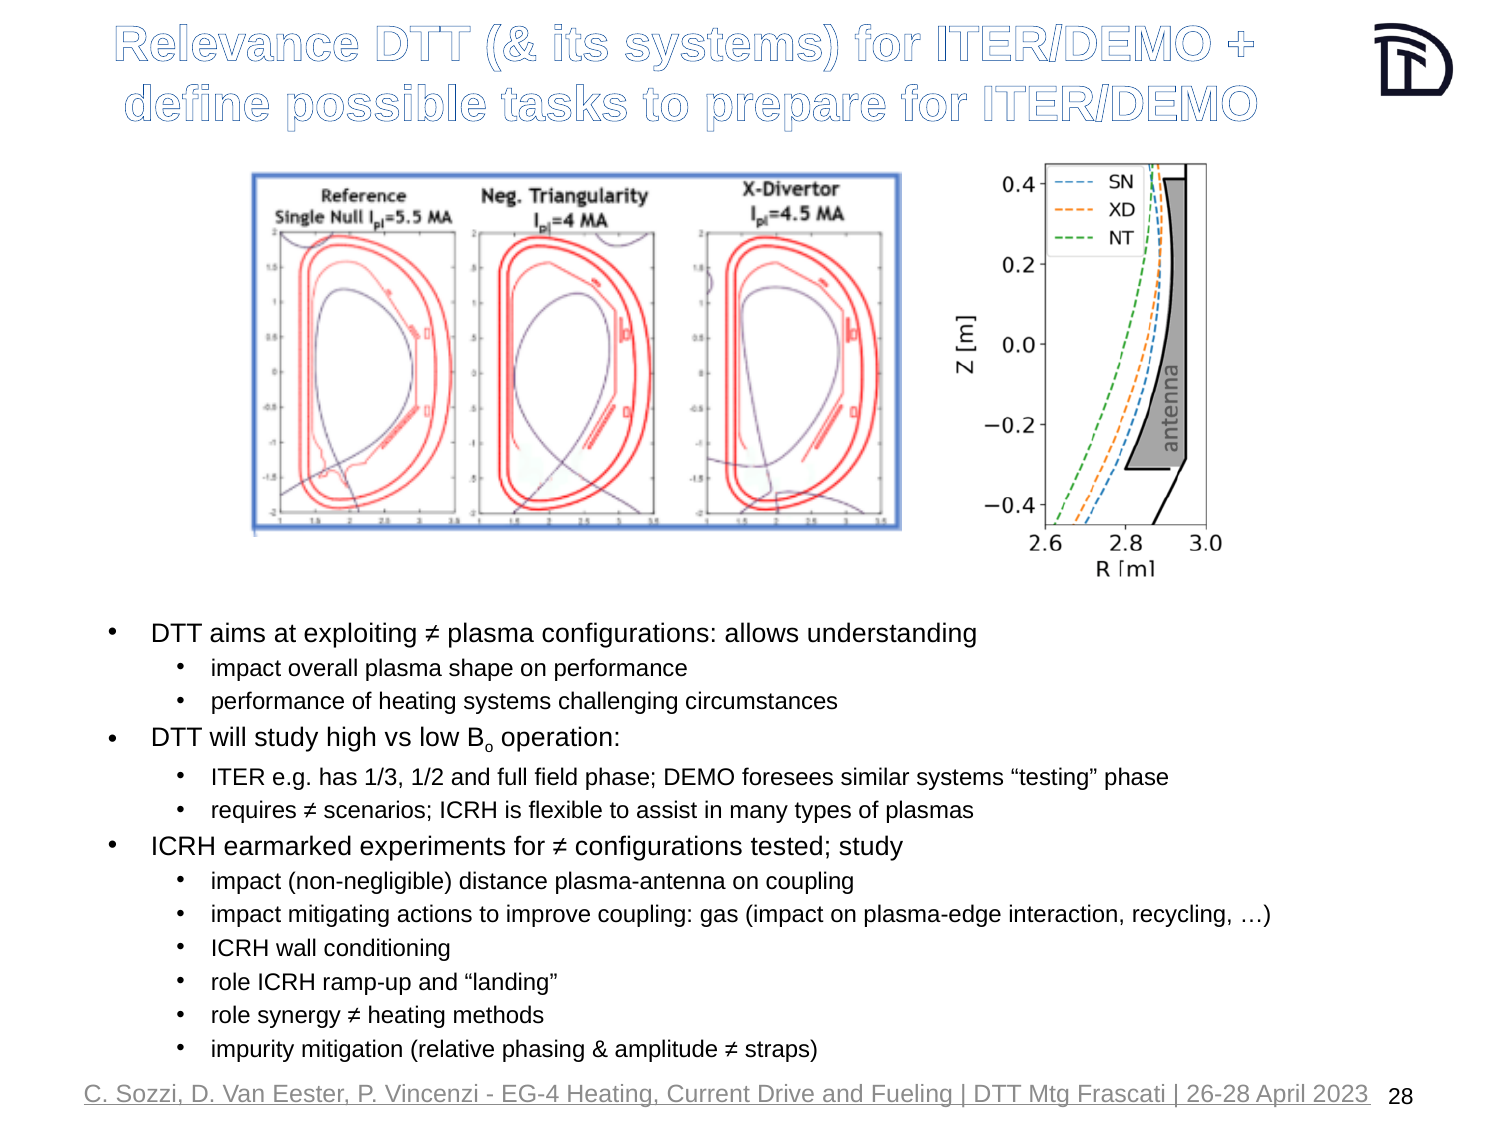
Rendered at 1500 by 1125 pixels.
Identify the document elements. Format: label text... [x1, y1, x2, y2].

list DTT aims at exploiting ≠ plasma configurations: allows understanding impact overall plasma shape on performance performance of heating systems challenging circumstances DTT will study high vs low Bo operation: ITER e.g. has 1/3, 1/2 and full field phase; DEMO foresees similar systems “testing” phase requires ≠ scenarios; ICRH is flexible to assist in many types of plasmas ICRH earmarked experiments for ≠ configurations tested; study impact (non-negligible) distance plasma-antenna on coupling impact mitigating actions to improve coupling: gas (impact on plasma-edge interaction, recycling, …) ICRH wall conditioning role ICRH ramp-up and “landing” role synergy ≠ heating methods impurity mitigation (relative phasing & amplitude ≠ straps) [24, 564, 1386, 1070]
title Relevance DTT (& its systems) for ITER/DEMO + define possible tasks to prepare for ITER/DEMO [19, 16, 1365, 126]
picture [240, 161, 902, 537]
footer C. Sozzi, D. Van Eester, P. Vincenzi - EG-4 Heating, Current Drive and Fueling | DTT Mtg Frascati | 26-28 April 2023 [0, 1070, 1387, 1115]
picture [1368, 16, 1459, 102]
picture [950, 155, 1235, 578]
